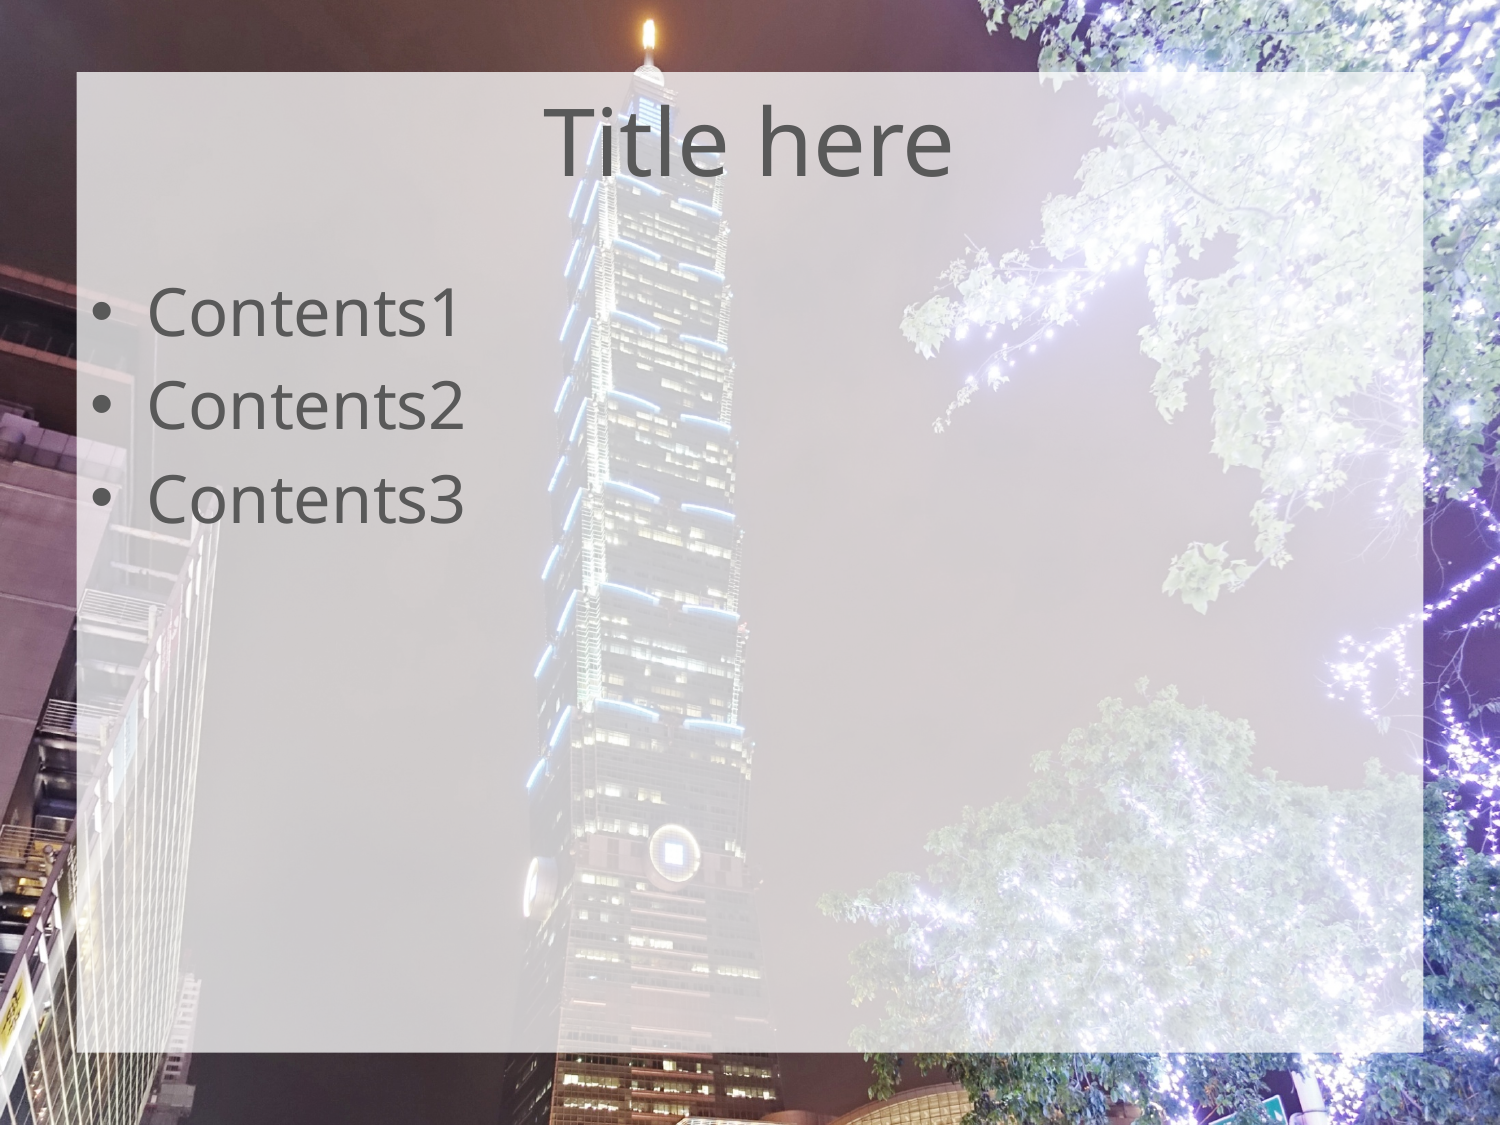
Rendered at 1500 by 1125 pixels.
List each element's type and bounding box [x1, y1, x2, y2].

text_box [0, 0, 1500, 1125]
